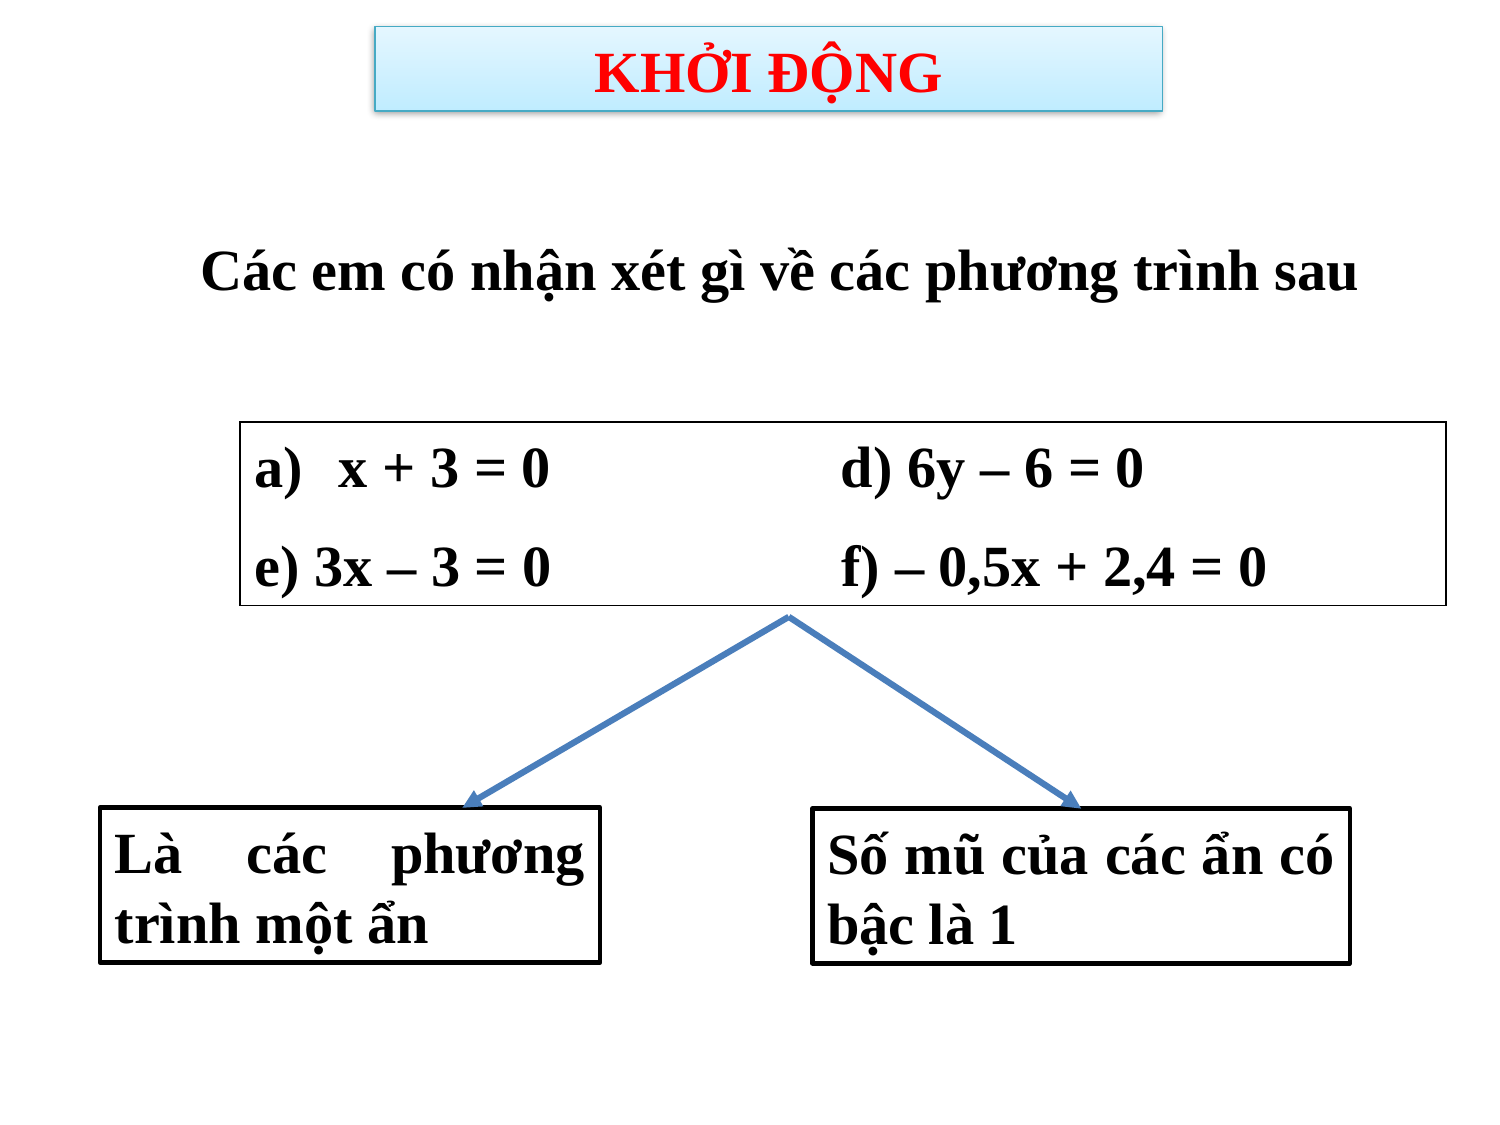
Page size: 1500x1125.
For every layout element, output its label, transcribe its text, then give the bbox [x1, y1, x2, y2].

text_box Số mũ của các ẩn có bậc là 1 [812, 808, 1350, 964]
text_box Là các phương trình một ẩn [99, 807, 600, 963]
text_box KHỞI ĐỘNG [374, 26, 1163, 112]
text_box Các em có nhận xét gì về các phương trình sau [185, 224, 1500, 309]
text_box x + 3 = 0 d) 6y – 6 = 0 e) 3x – 3 = 0 f) – 0,5x + 2,4 = 0 [239, 421, 1446, 606]
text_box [462, 616, 787, 808]
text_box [788, 616, 1082, 809]
